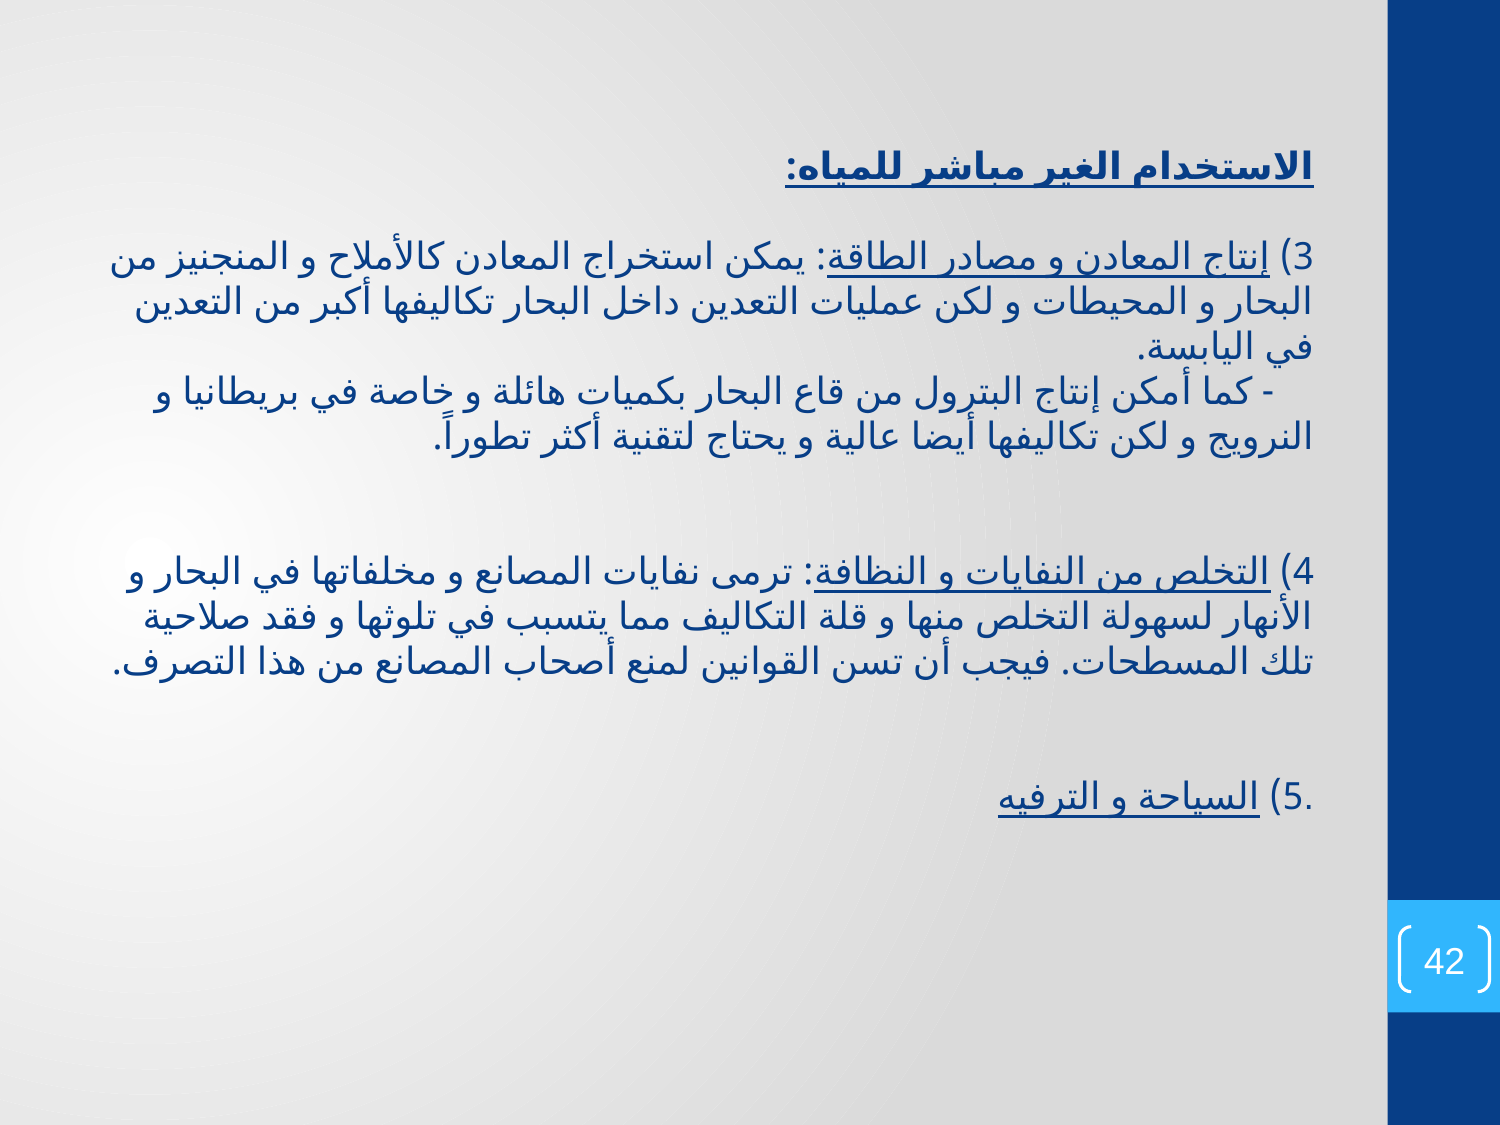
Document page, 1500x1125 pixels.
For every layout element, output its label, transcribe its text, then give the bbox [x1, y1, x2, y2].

text_box الاستخدام الغير مباشر للمياه: 3) إنتاج المعادن و مصادر الطاقة: يمكن استخراج المعادن كالأملاح و المنجنيز من البحار و المحيطات و لكن عمليات التعدين داخل البحار تكاليفها أكبر من التعدين في اليابسة. - كما أمكن إنتاج البترول من قاع البحار بكميات هائلة و خاصة في بريطانيا و النرويج و لكن تكاليفها أيضا عالية و يحتاج لتقنية أكثر تطوراً. 4) التخلص من النفايات و النظافة: ترمى نفايات المصانع و مخلفاتها في البحار و الأنهار لسهولة التخلص منها و قلة التكاليف مما يتسبب في تلوثها و فقد صلاحية تلك المسطحات. فيجب أن تسن القوانين لمنع أصحاب المصانع من هذا التصرف. 5) السياحة و الترفيه. [88, 89, 1329, 825]
slide_number 42 [1397, 925, 1492, 994]
